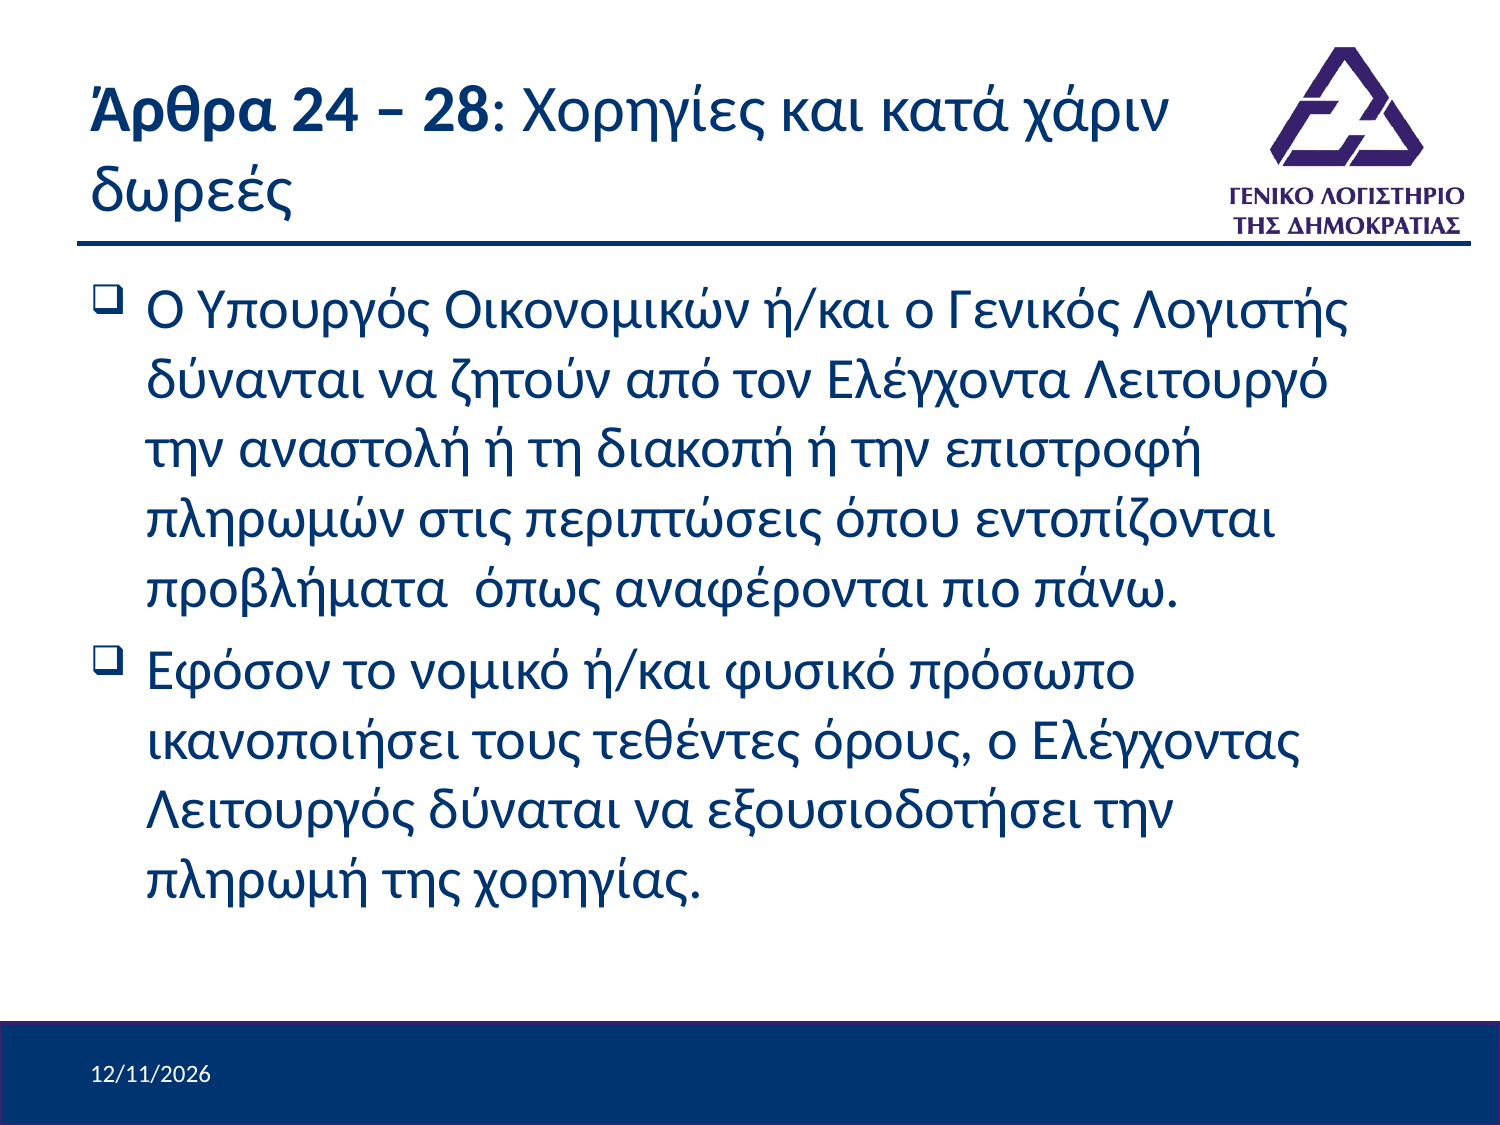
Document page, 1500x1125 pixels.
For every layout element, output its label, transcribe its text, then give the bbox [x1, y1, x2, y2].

picture [1222, 36, 1471, 244]
list Ο Υπουργός Οικονομικών ή/και ο Γενικός Λογιστής δύνανται να ζητούν από τον Ελέγχοντα Λειτουργό την αναστολή ή τη διακοπή ή την επιστροφή πληρωμών στις περιπτώσεις όπου εντοπίζονται προβλήματα όπως αναφέρονται πιο πάνω. Εφόσον το νομικό ή/και φυσικό πρόσωπο ικανοποιήσει τους τεθέντες όρους, ο Ελέγχοντας Λειτουργός δύναται να εξουσιοδοτήσει την πληρωμή της χορηγίας. [74, 262, 1426, 1006]
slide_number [75, 1042, 425, 1103]
title Άρθρα 24 – 28: Χορηγίες και κατά χάριν δωρεές [74, 44, 1223, 233]
